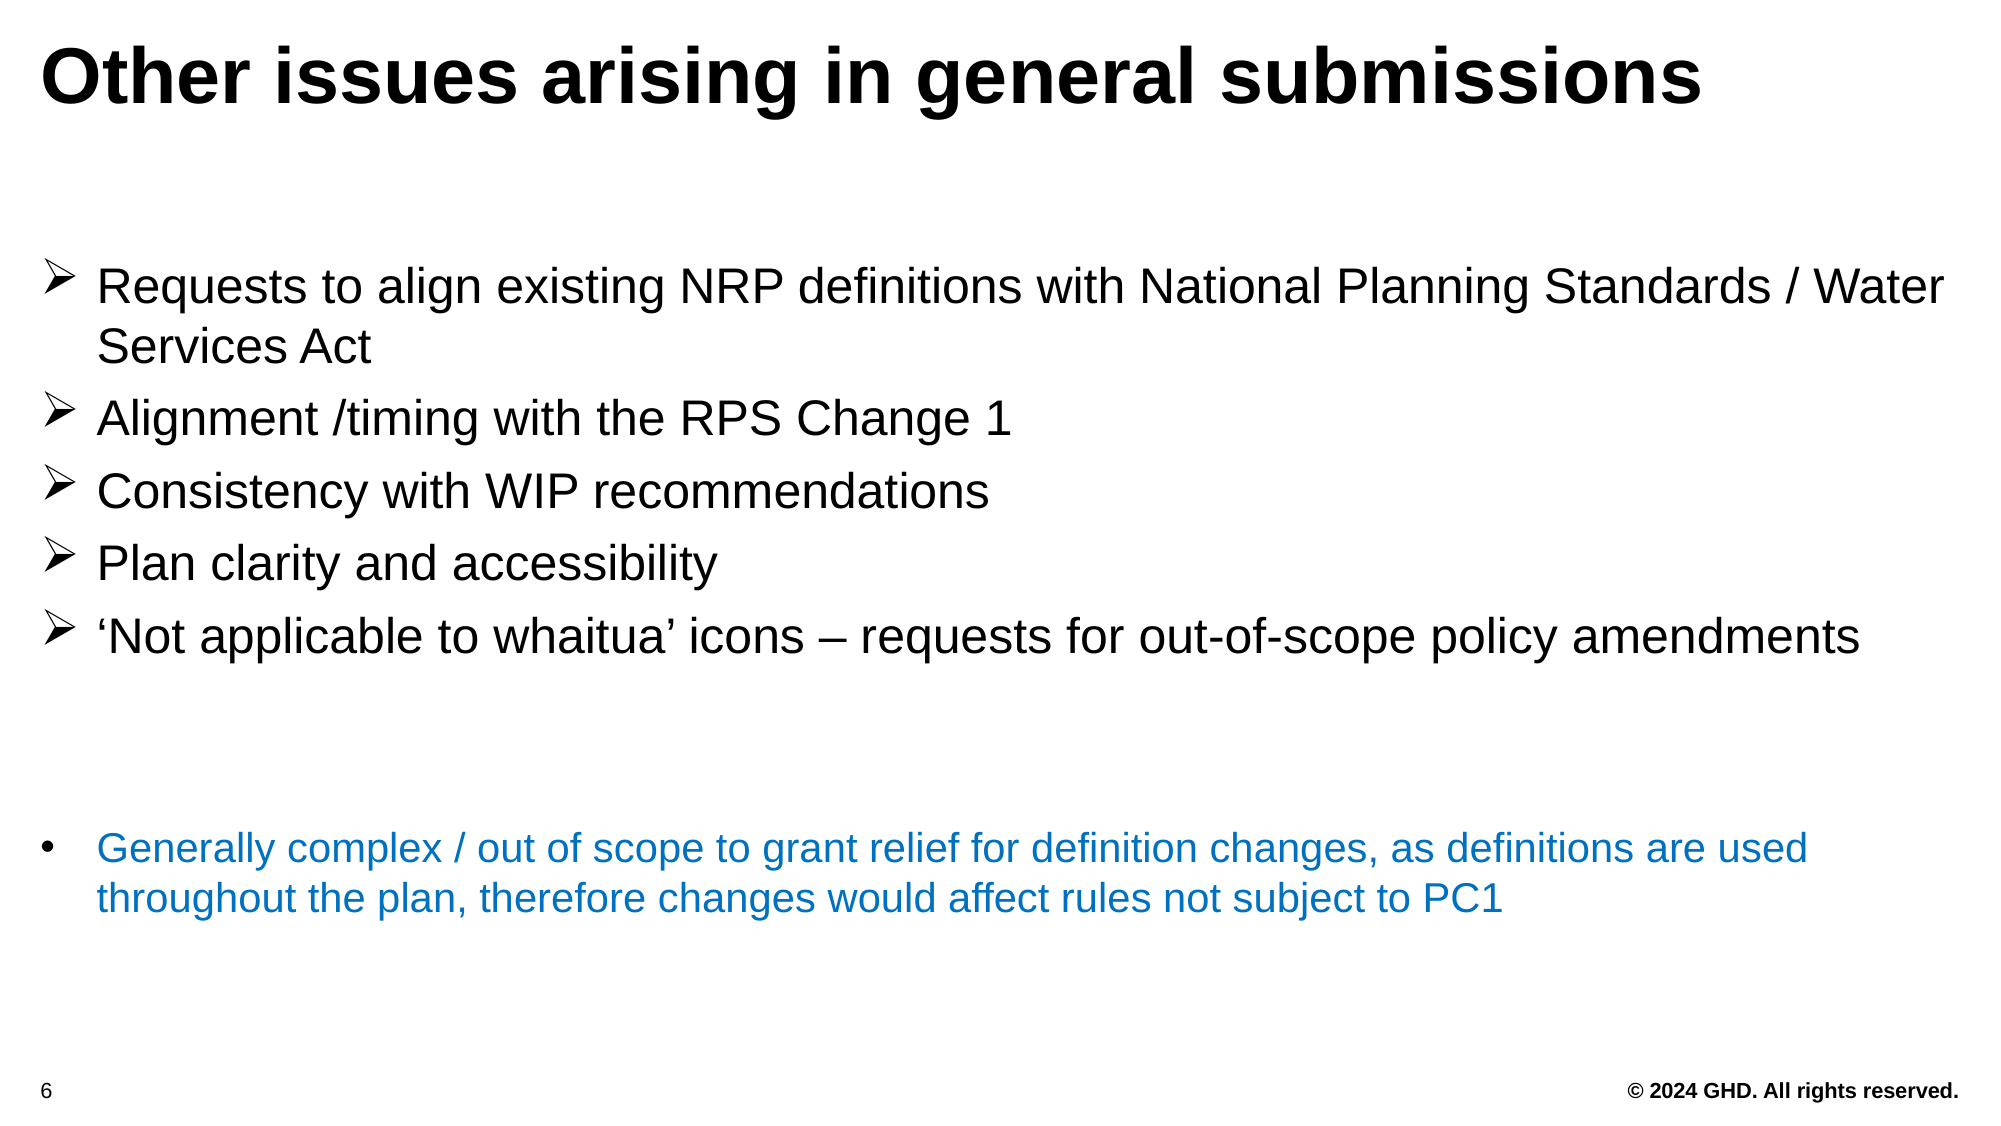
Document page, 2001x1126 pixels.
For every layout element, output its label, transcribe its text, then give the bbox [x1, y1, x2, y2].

title Other issues arising in general submissions [40, 35, 1960, 122]
slide_number 6 [40, 1072, 127, 1108]
slide_number © 2024 GHD. All rights reserved. [1590, 1072, 1960, 1108]
list Requests to align existing NRP definitions with National Planning Standards / Water Services Act Alignment /timing with the RPS Change 1 Consistency with WIP recommendations Plan clarity and accessibility ‘Not applicable to whaitua’ icons – requests for out-of-scope policy amendments Generally complex / out of scope to grant relief for definition changes, as definitions are used throughout the plan, therefore changes would affect rules not subject to PC1 [40, 253, 1960, 1047]
